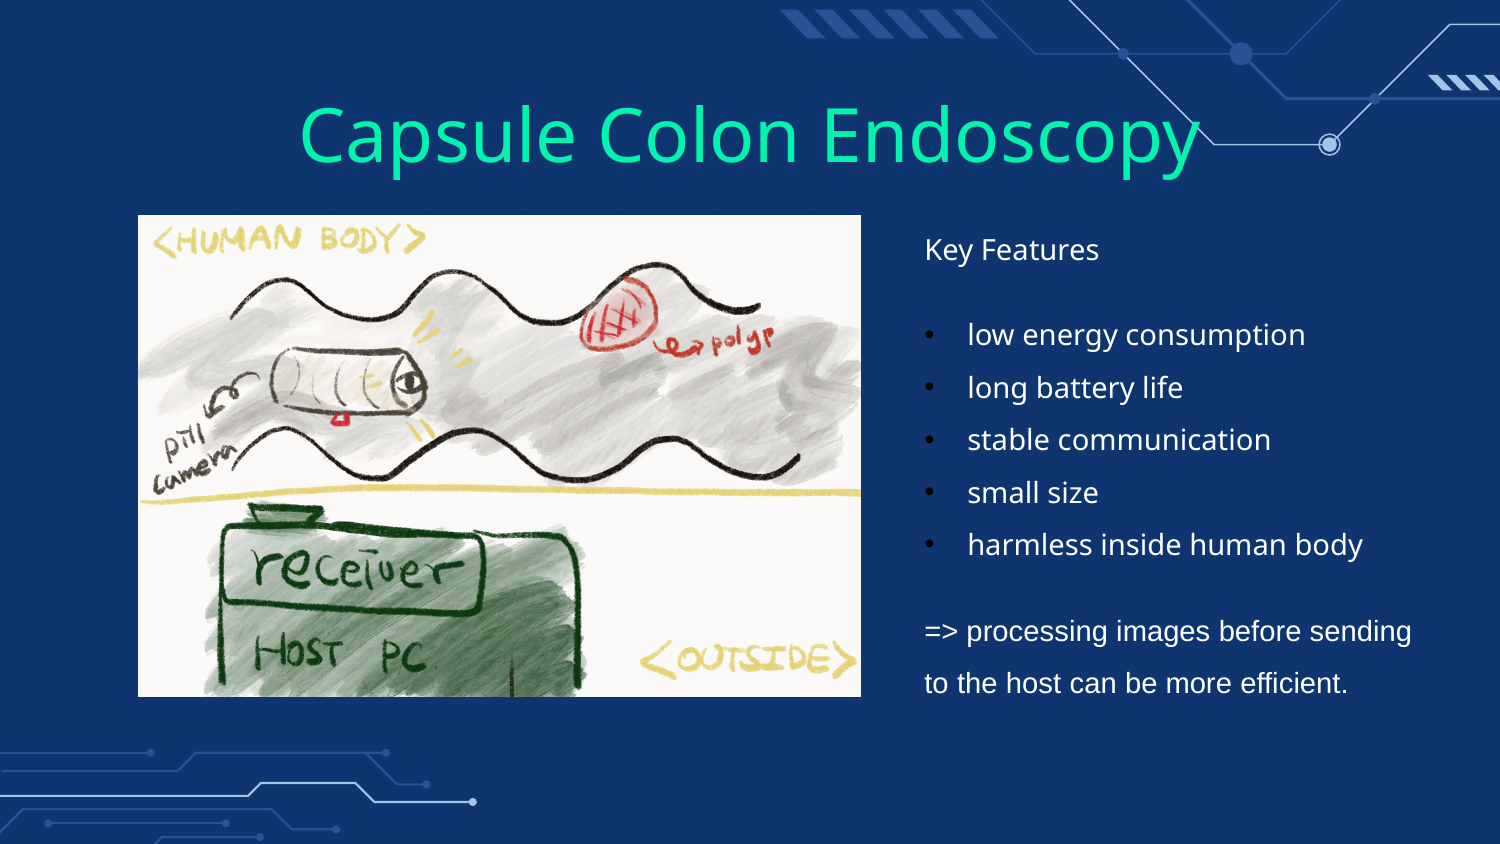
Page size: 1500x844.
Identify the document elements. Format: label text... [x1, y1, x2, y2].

picture [138, 215, 861, 697]
text_box Key Features low energy consumption long battery life stable communication small size harmless inside human body => processing images before sending to the host can be more efficient. [909, 205, 1449, 707]
title Capsule Colon Endoscopy [118, 87, 1382, 168]
